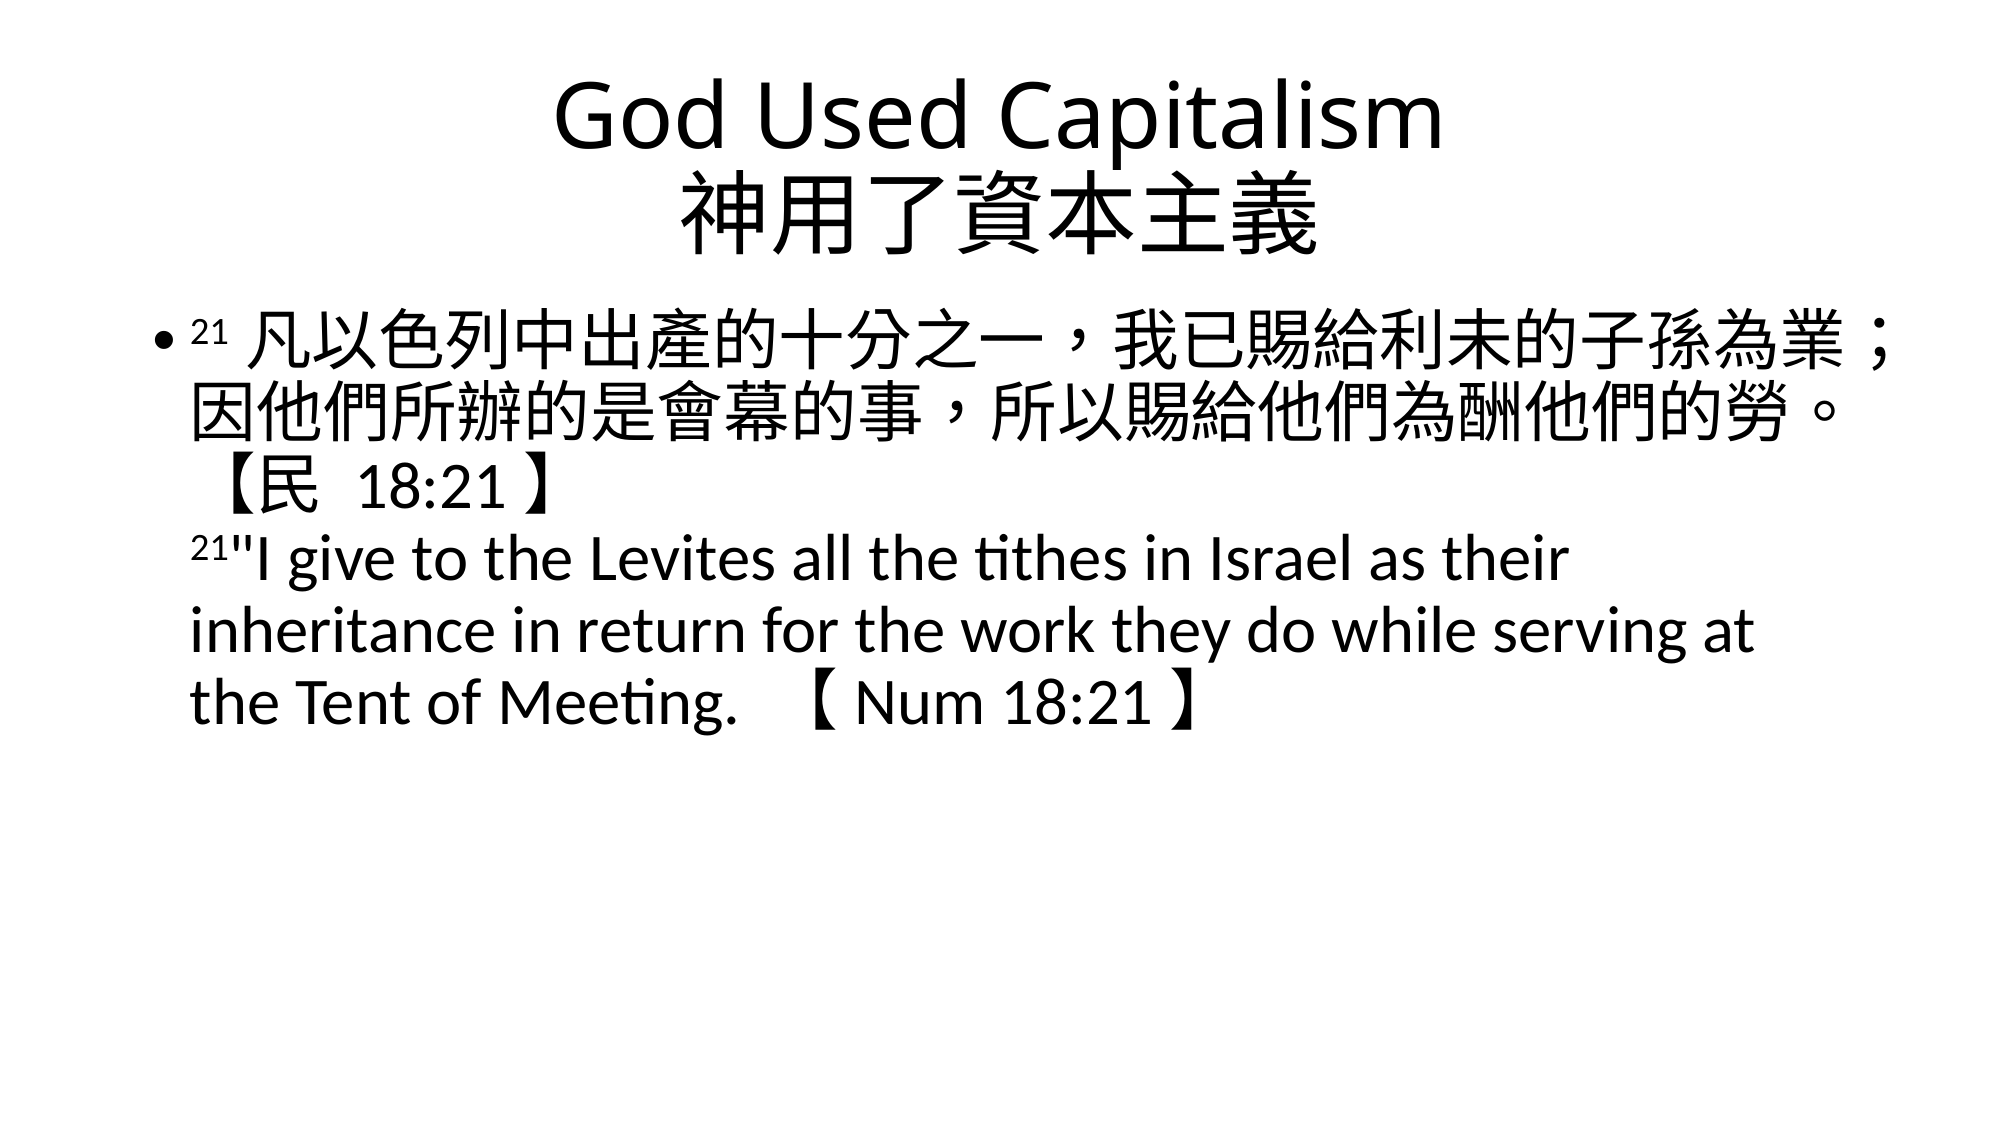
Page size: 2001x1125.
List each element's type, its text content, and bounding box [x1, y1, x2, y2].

list 21凡以色列中出產的十分之一，我已賜給利未的子孫為業；因他們所辦的是會幕的事，所以賜給他們為酬他們的勞。【民 18:21】 21"I give to the Levites all the tithes in Israel as their inheritance in return for the work they do while serving at the Tent of Meeting. 【Num 18:21】 [137, 299, 1863, 1014]
title God Used Capitalism 神用了資本主義 [137, 59, 1863, 278]
